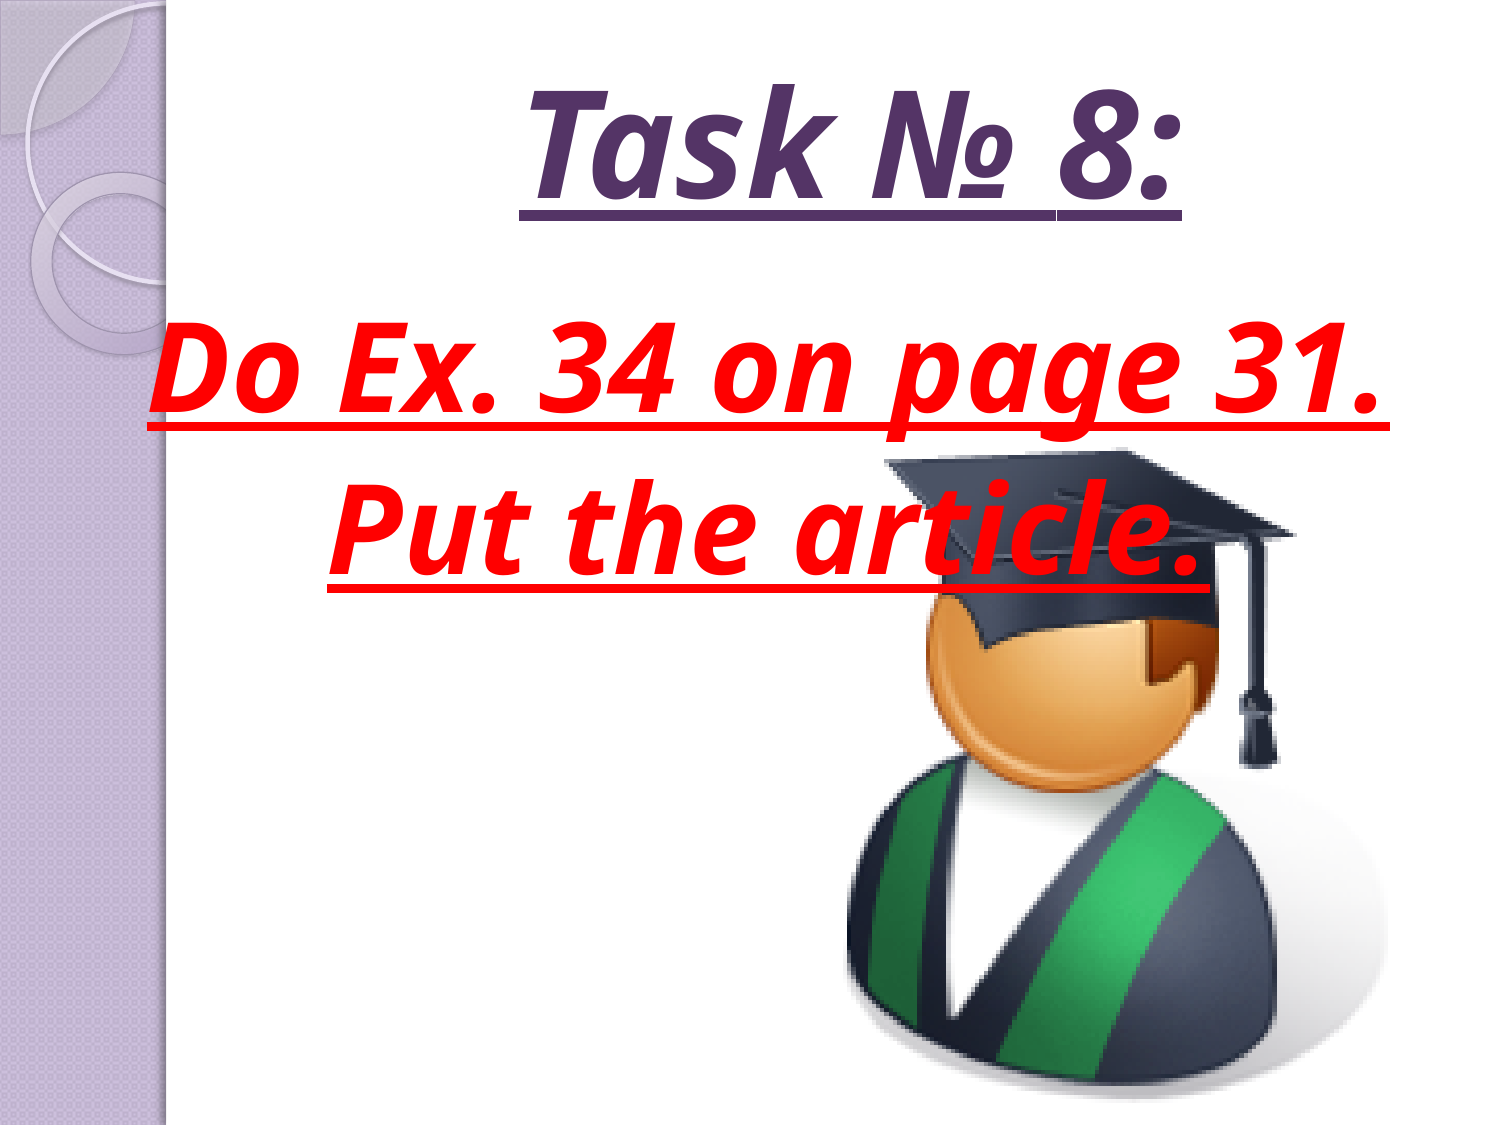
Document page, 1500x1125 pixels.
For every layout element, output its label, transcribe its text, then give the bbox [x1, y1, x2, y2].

list Do Ex. 34 on page 31. Put the article. [0, 116, 1500, 1026]
picture [757, 409, 1500, 1125]
title Task № 8: [235, 45, 1466, 116]
